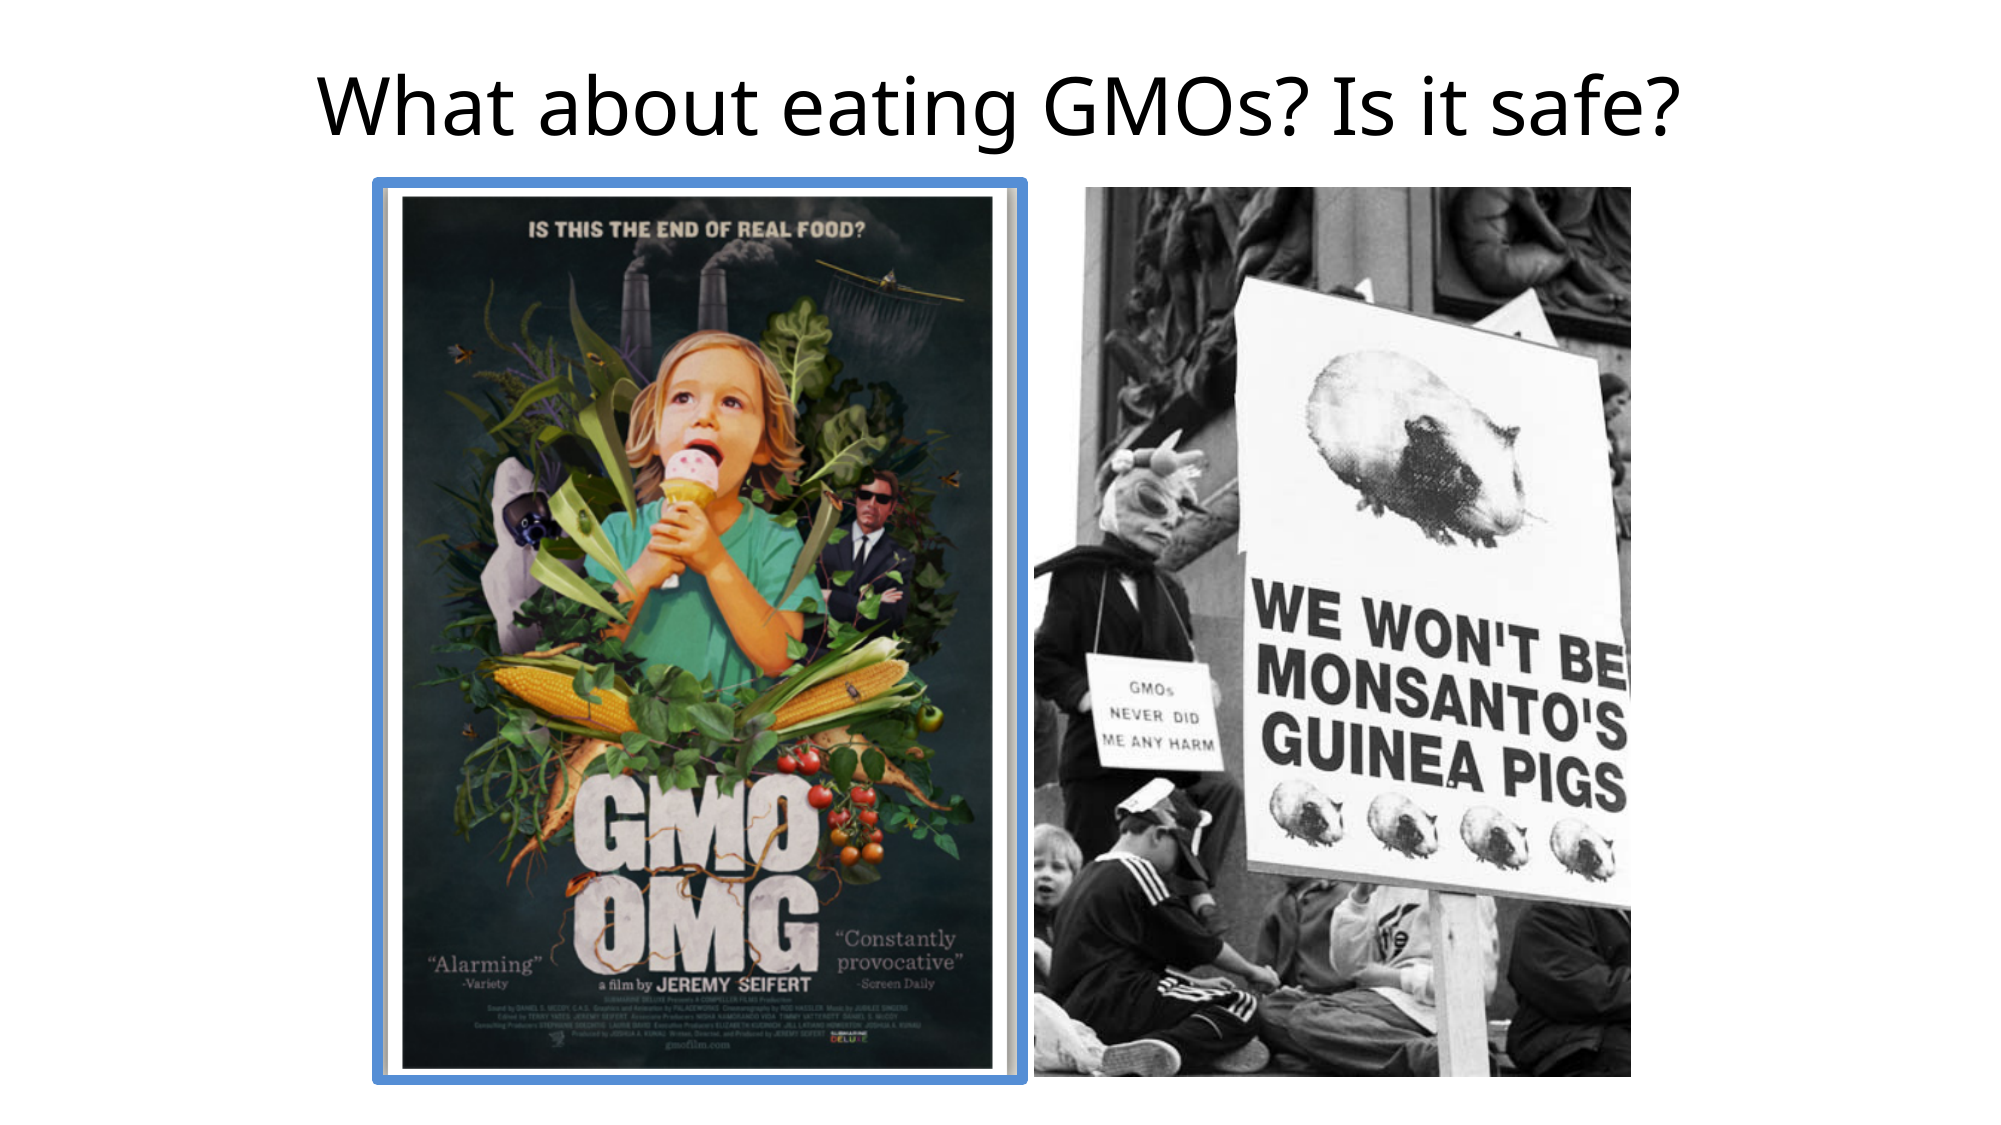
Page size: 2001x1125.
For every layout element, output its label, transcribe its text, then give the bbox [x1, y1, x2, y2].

picture [1034, 187, 1631, 1078]
title What about eating GMOs? Is it safe? [249, 9, 1750, 197]
picture [382, 187, 1018, 1076]
